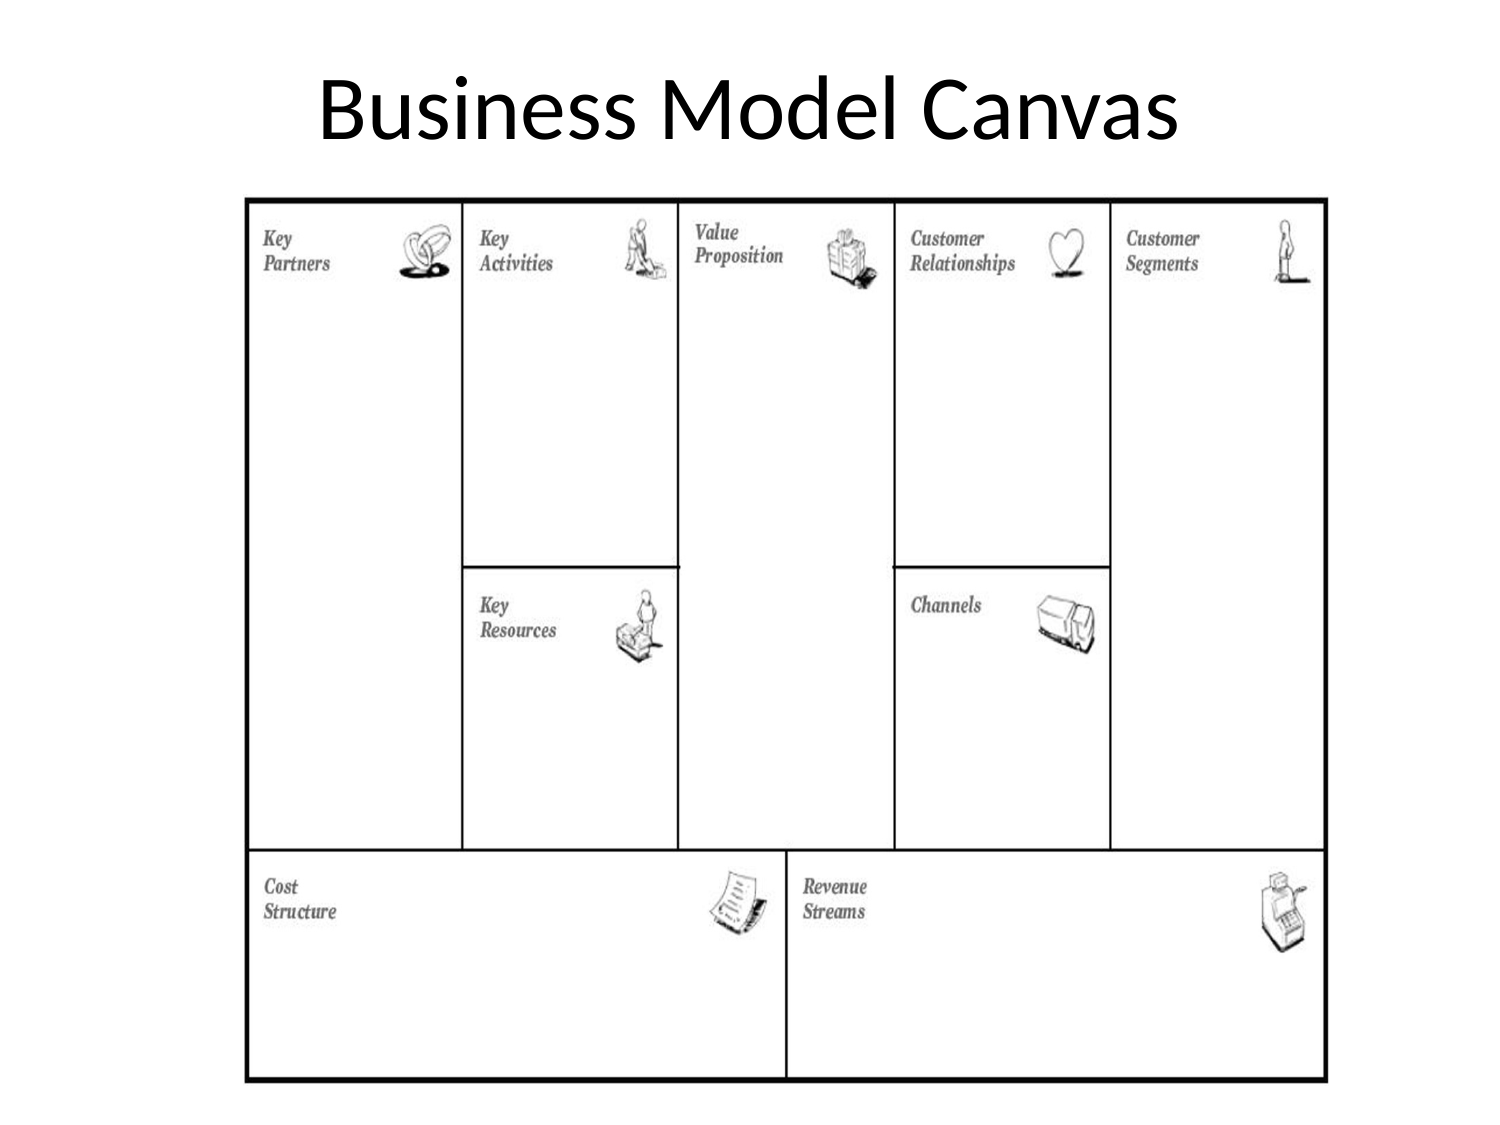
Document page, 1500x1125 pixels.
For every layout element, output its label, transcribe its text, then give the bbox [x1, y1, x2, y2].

picture [243, 194, 1330, 1086]
title Business Model Canvas [75, 8, 1425, 197]
